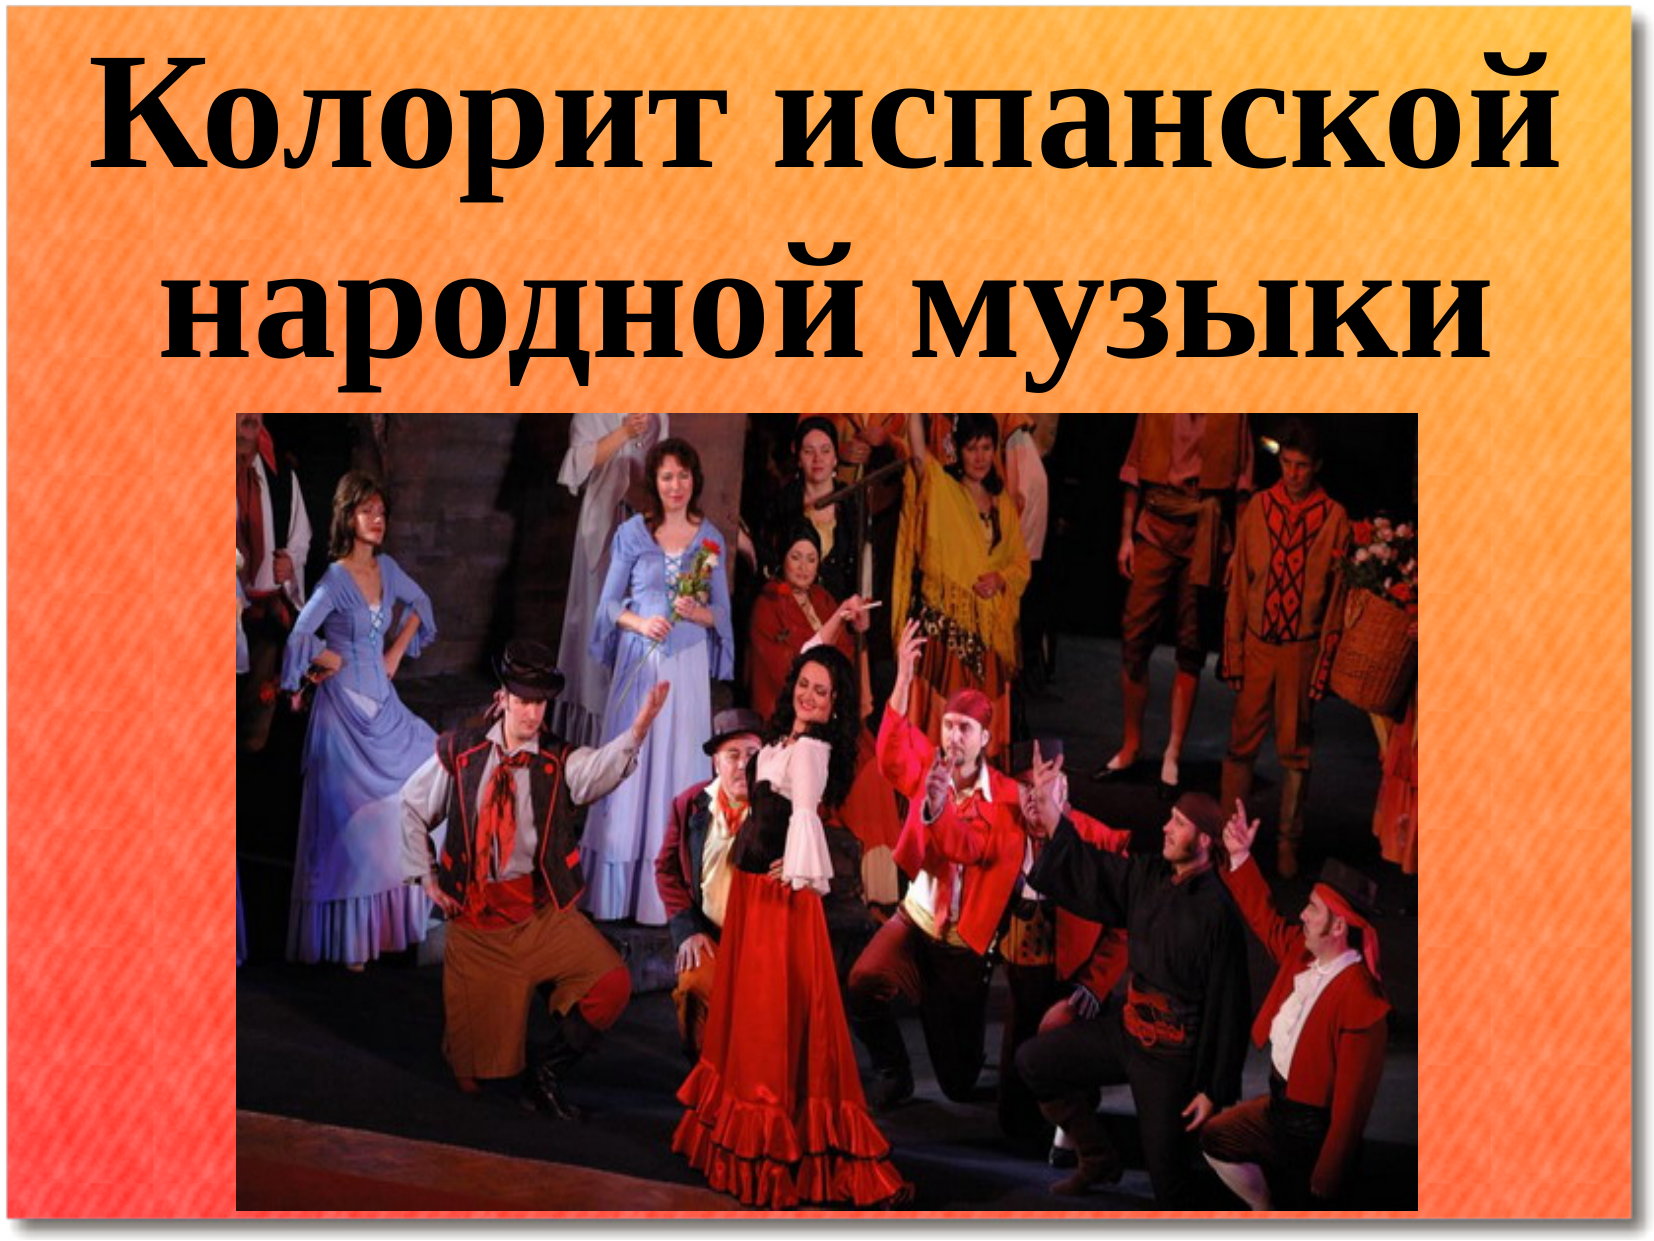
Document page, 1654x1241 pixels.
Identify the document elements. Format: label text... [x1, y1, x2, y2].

picture [0, 0, 1654, 1240]
text_box Колорит испанской народной музыки [29, 16, 1624, 386]
